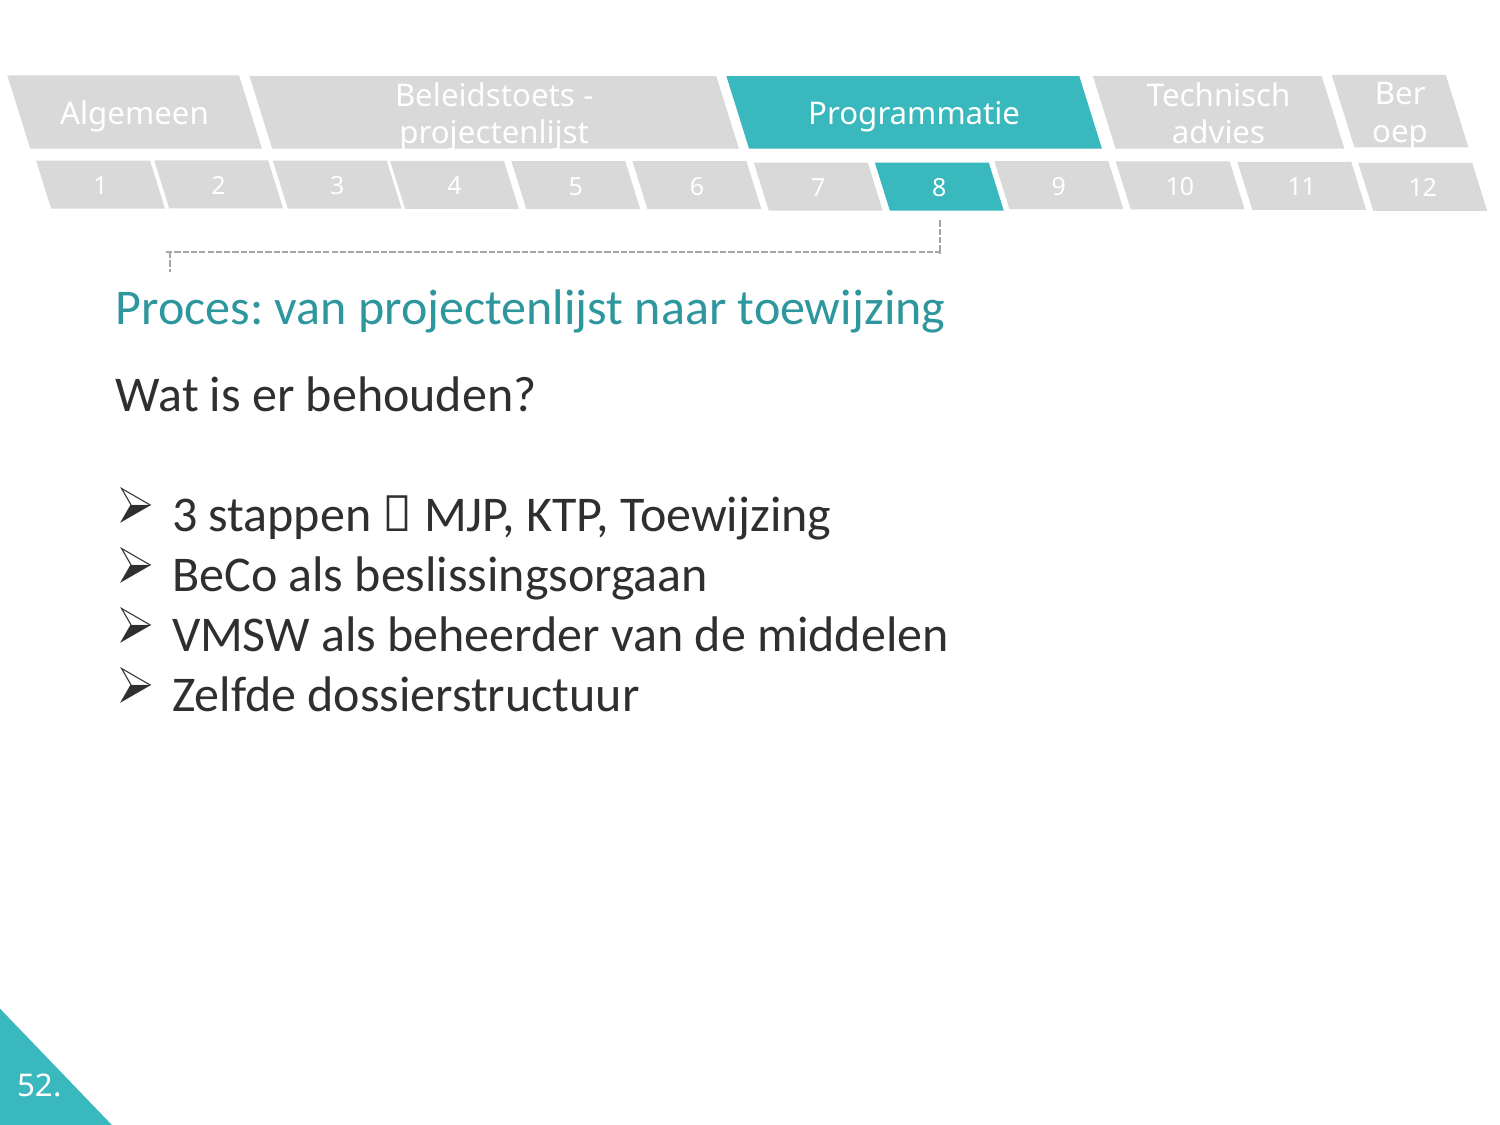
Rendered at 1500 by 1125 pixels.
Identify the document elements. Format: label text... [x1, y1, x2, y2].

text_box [7, 74, 1469, 149]
text_box 12 [1356, 161, 1489, 212]
text_box 6 [631, 160, 763, 211]
text_box 11 [1235, 160, 1368, 211]
text_box 5 [509, 160, 642, 211]
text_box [165, 220, 942, 273]
text_box 7 [752, 161, 885, 212]
text_box 1 [34, 159, 167, 210]
list 52. [14, 1068, 64, 1110]
text_box 8 [873, 161, 1006, 212]
text_box 9 [993, 160, 1125, 211]
text_box Proces: van projectenlijst naar toewijzing Wat is er behouden? 3 stappen  MJP, KTP, Toewijzing BeCo als beslissingsorgaan VMSW als beheerder van de middelen Zelfde dossierstructuur [101, 266, 1480, 910]
text_box 3 [271, 159, 404, 210]
text_box 2 [152, 159, 285, 210]
text_box 10 [1114, 160, 1246, 211]
text_box 4 [388, 159, 521, 210]
